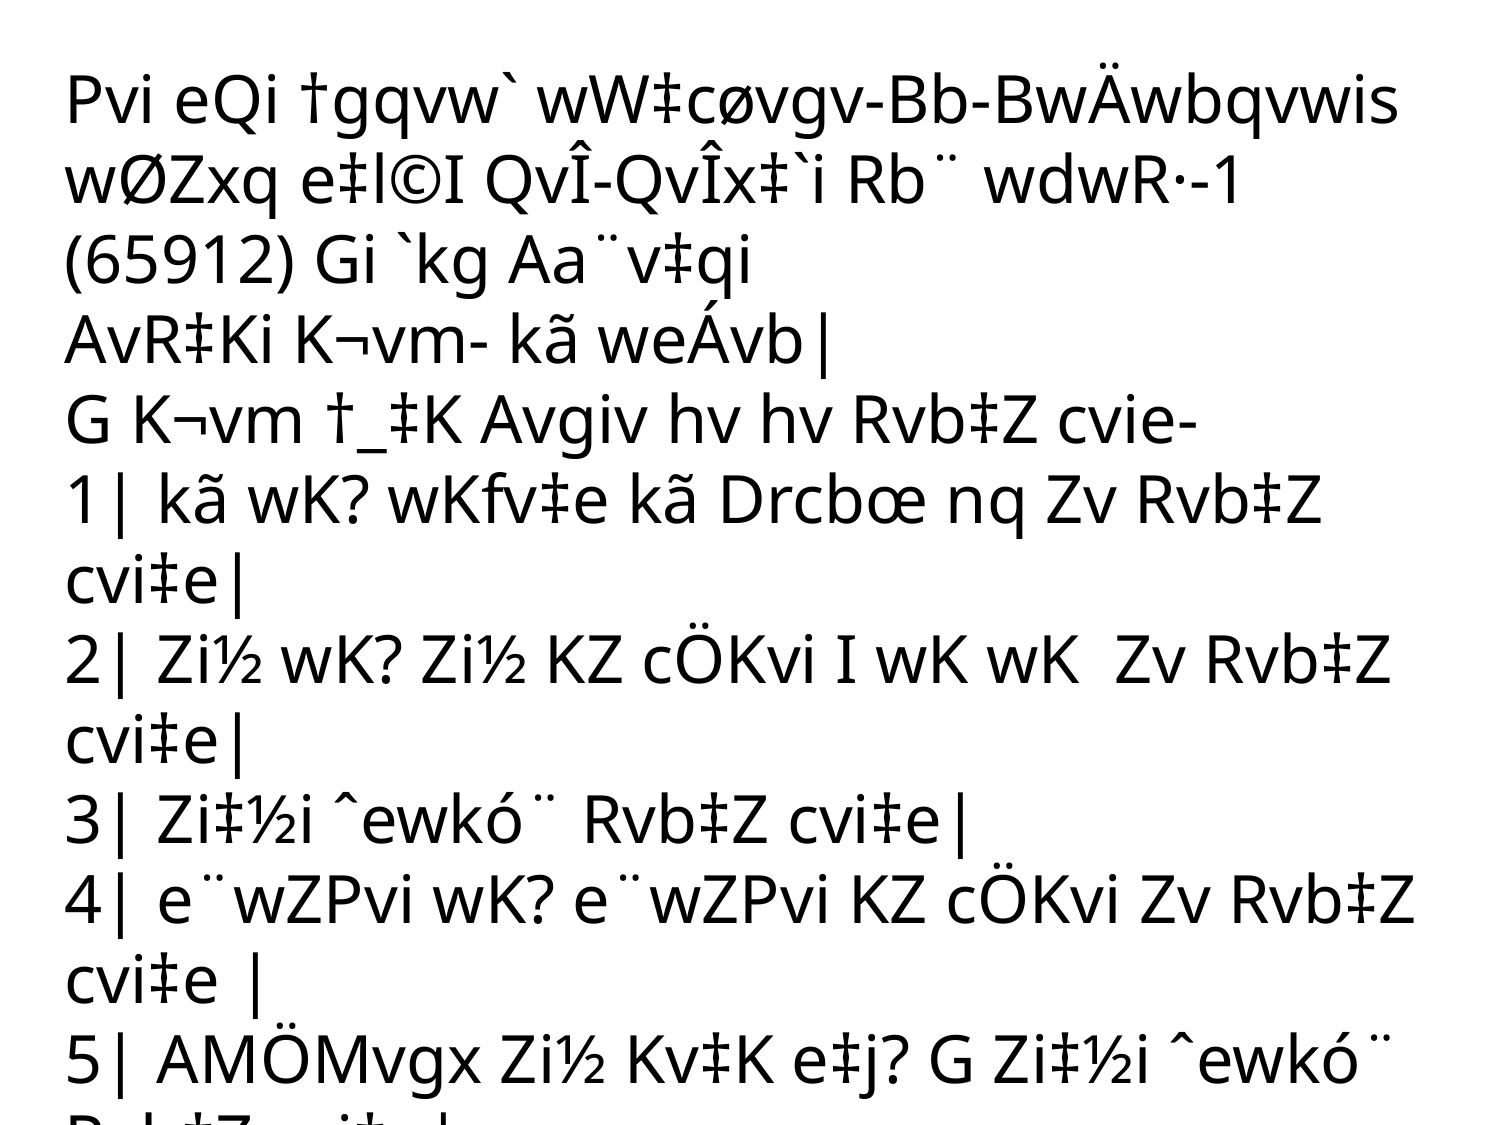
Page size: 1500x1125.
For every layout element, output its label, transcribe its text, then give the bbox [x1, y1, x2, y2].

text_box Pvi eQi †gqvw` wW‡cøvgv-Bb-BwÄwbqvwis wØZxq e‡l©I QvÎ-QvÎx‡`i Rb¨ wdwR·-1 (65912) Gi `kg Aa¨v‡qi AvR‡Ki K¬vm- kã weÁvb| G K¬vm †_‡K Avgiv hv hv Rvb‡Z cvie- 1| kã wK? wKfv‡e kã Drcbœ nq Zv Rvb‡Z cvi‡e| 2| Zi½ wK? Zi½ KZ cÖKvi I wK wK Zv Rvb‡Z cvi‡e| 3| Zi‡½i ˆewkó¨ Rvb‡Z cvi‡e| 4| e¨wZPvi wK? e¨wZPvi KZ cÖKvi Zv Rvb‡Z cvi‡e | 5| AMÖMvgx Zi½ Kv‡K e‡j? G Zi‡½i ˆewkó¨ Rvb‡Z cvi‡e| 6| exU wK ? exU MV‡bi ‡KŠkj Rvb‡Z cvi‡e| 7| AMÖMvgx Zi‡½i ivwkgvjv evwni Ki‡Z cvi‡e| 8| e¨wZPv‡ii MvwYwZK ivwkgvjv evwni Ki‡Z cvi‡e| 9| mij Qw›`Z I Zvi ˆewkó¨ Rvb‡Z cvi‡e| [50, 49, 1438, 1125]
